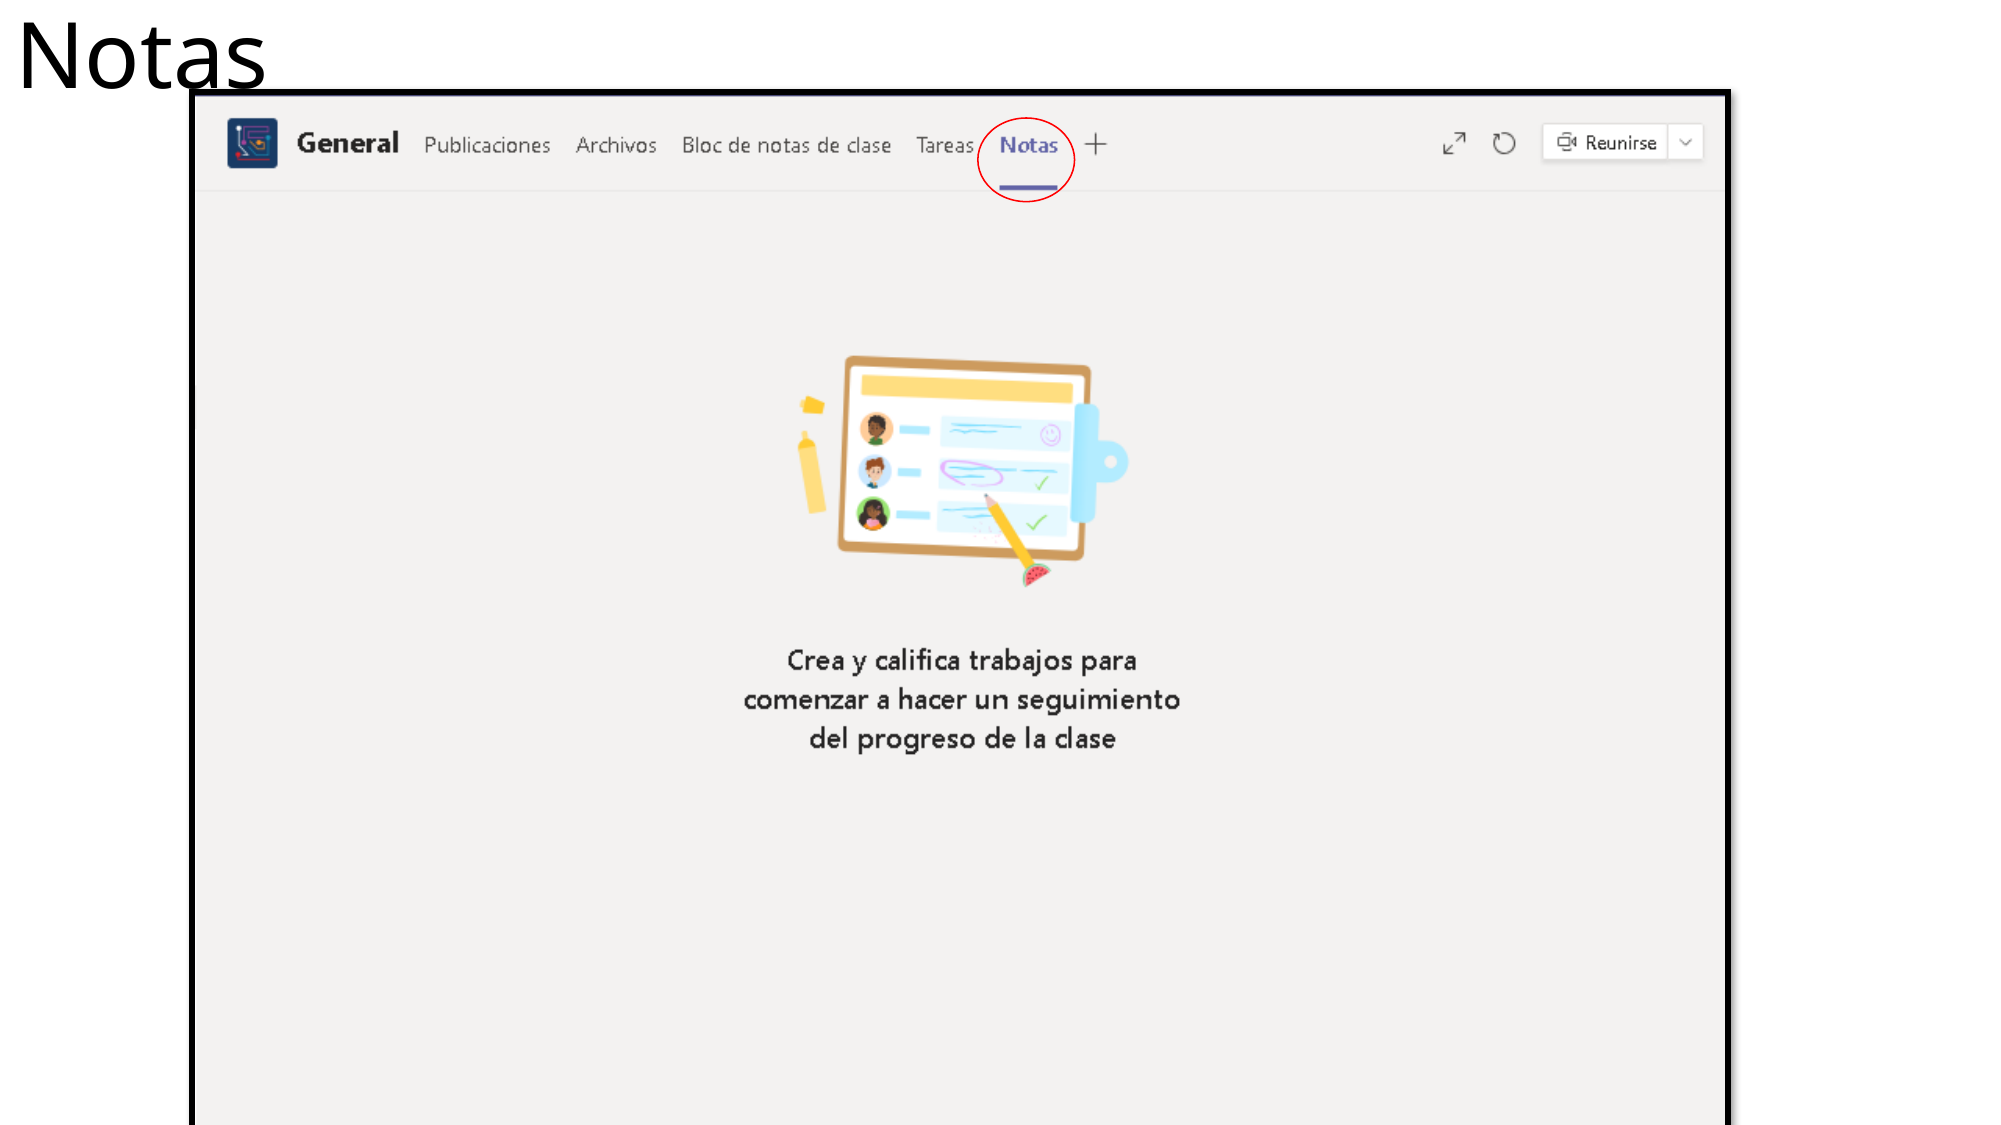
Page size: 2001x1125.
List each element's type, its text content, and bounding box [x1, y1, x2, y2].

picture [195, 95, 1725, 1125]
title Notas [0, 0, 1725, 118]
